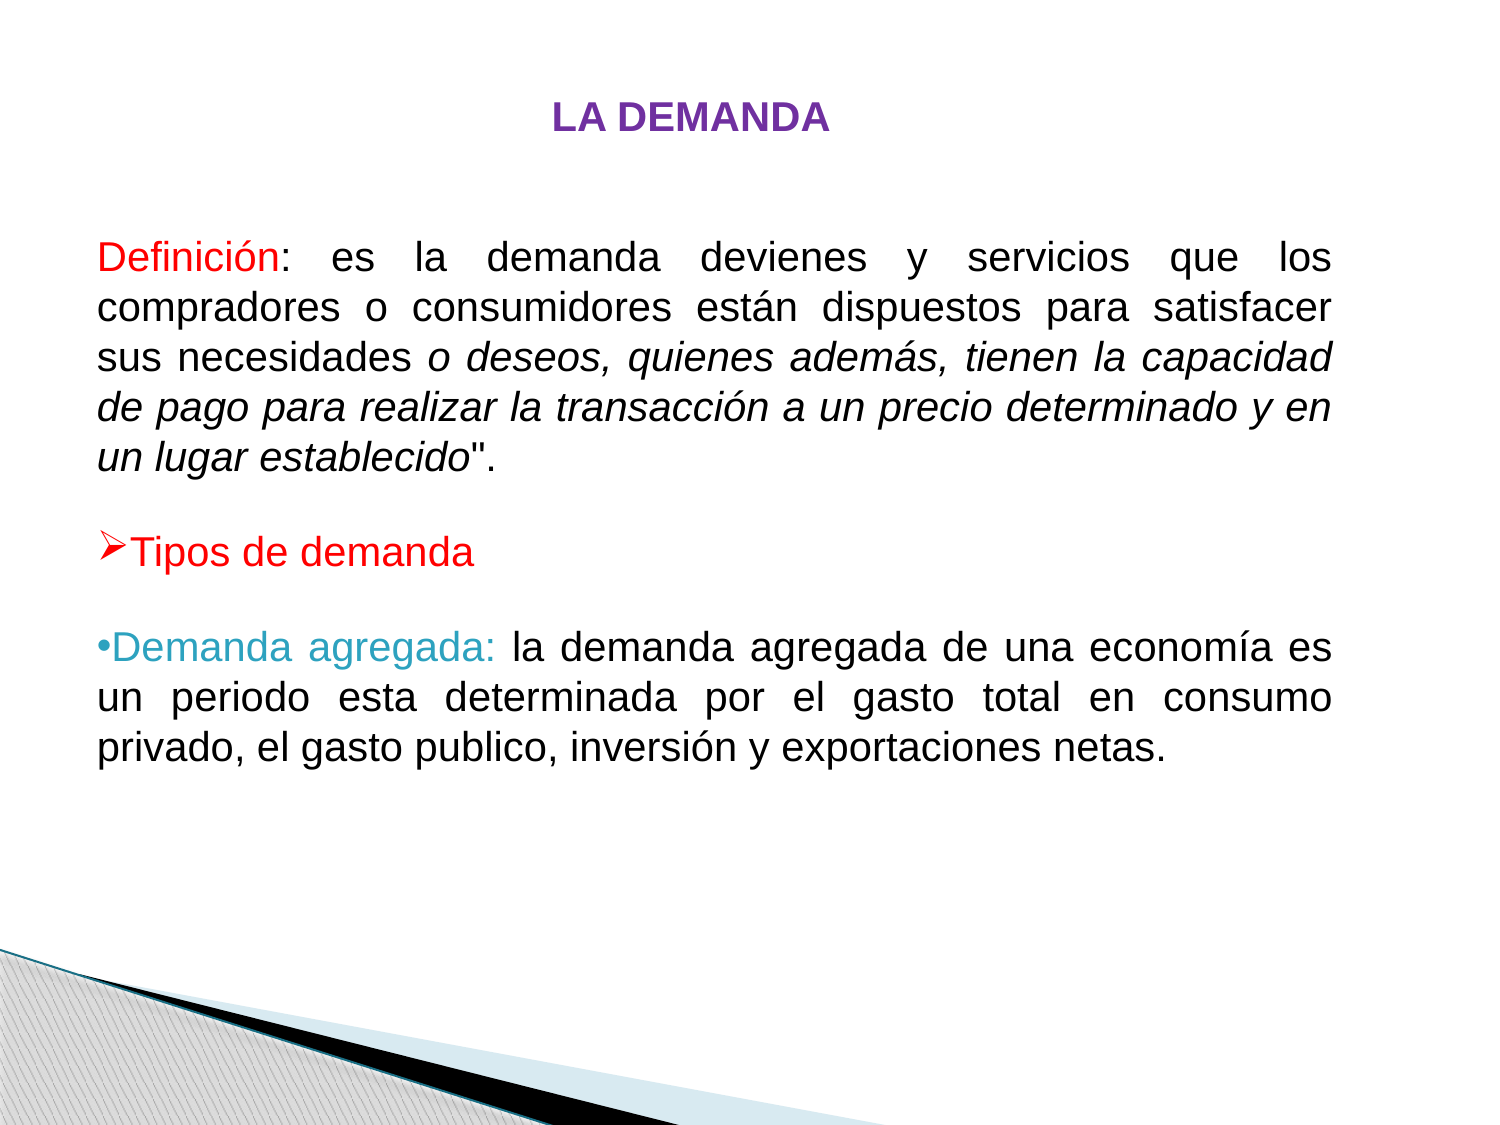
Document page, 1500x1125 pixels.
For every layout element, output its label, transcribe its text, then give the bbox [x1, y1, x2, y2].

text_box Definición: es la demanda devienes y servicios que los compradores o consumidores están dispuestos para satisfacer sus necesidades o deseos, quienes además, tienen la capacidad de pago para realizar la transacción a un precio determinado y en un lugar establecido". Tipos de demanda Demanda agregada: la demanda agregada de una economía es un periodo esta determinada por el gasto total en consumo privado, el gasto publico, inversión y exportaciones netas. [82, 222, 1348, 1003]
text_box LA DEMANDA [246, 82, 1137, 147]
